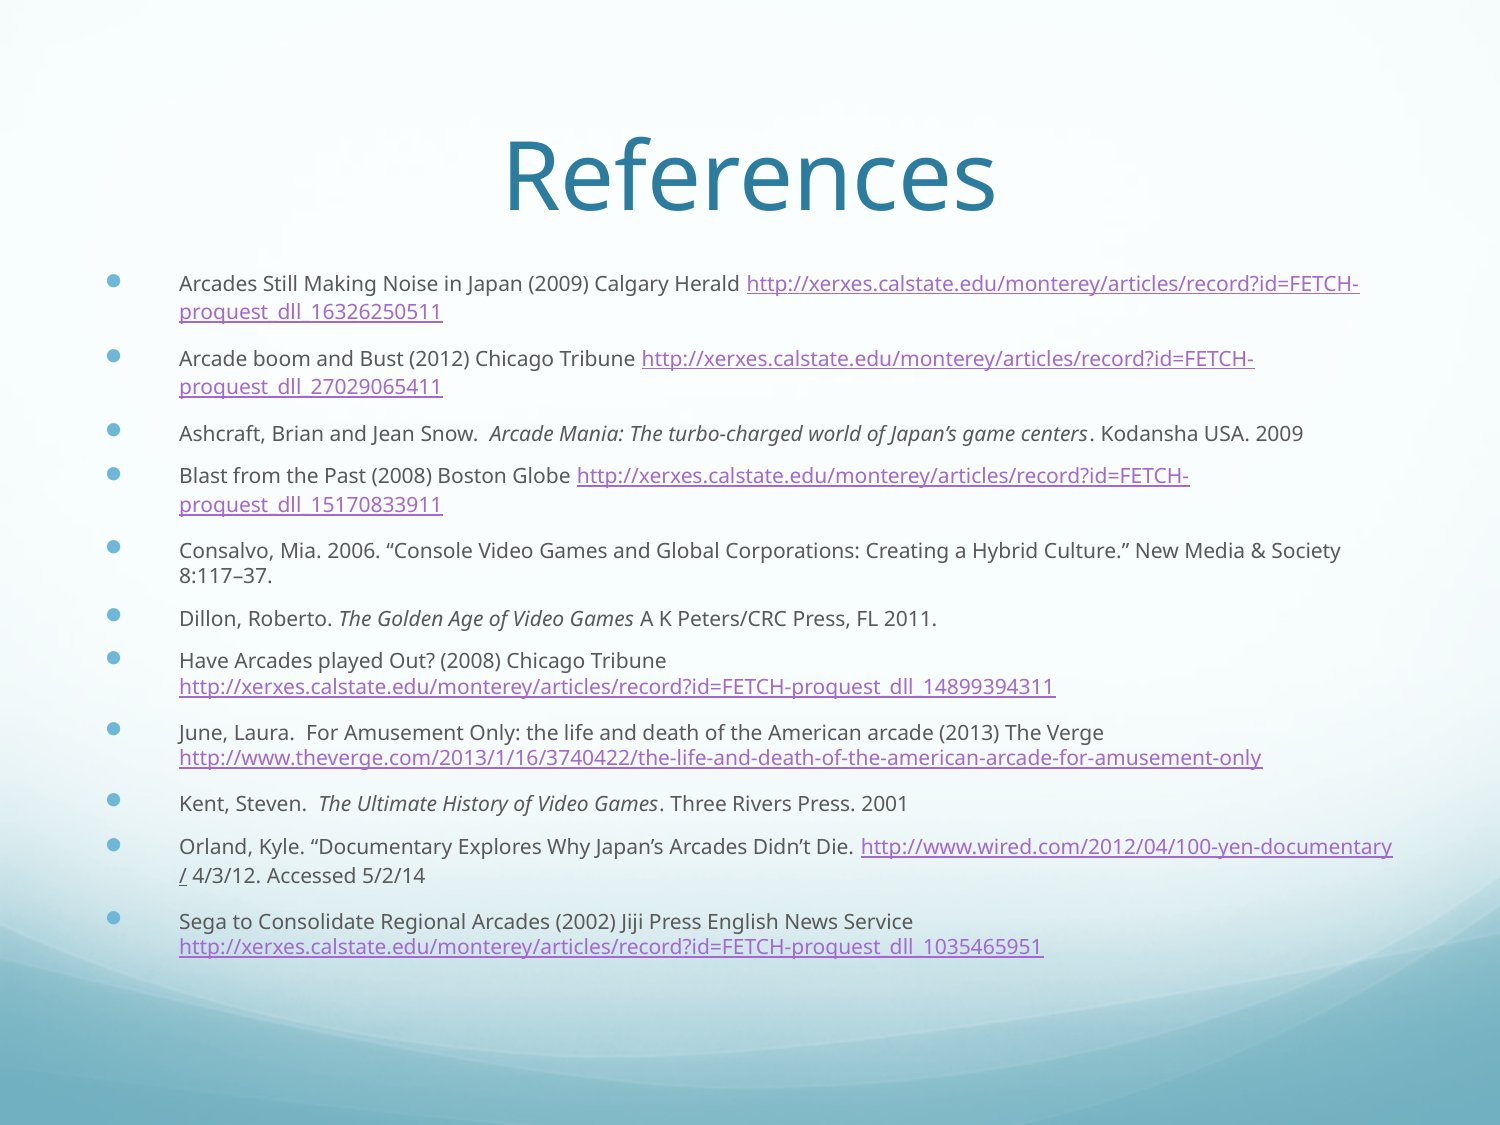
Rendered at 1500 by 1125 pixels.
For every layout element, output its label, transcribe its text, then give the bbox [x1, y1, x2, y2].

title References [90, 17, 1410, 237]
list Arcades Still Making Noise in Japan (2009) Calgary Herald http://xerxes.calstate.edu/monterey/articles/record?id=FETCH-proquest_dll_16326250511 Arcade boom and Bust (2012) Chicago Tribune http://xerxes.calstate.edu/monterey/articles/record?id=FETCH-proquest_dll_27029065411 Ashcraft, Brian and Jean Snow. Arcade Mania: The turbo-charged world of Japan’s game centers. Kodansha USA. 2009 Blast from the Past (2008) Boston Globe http://xerxes.calstate.edu/monterey/articles/record?id=FETCH-proquest_dll_15170833911 Consalvo, Mia. 2006. “Console Video Games and Global Corporations: Creating a Hybrid Culture.” New Media & Society 8:117–37. Dillon, Roberto. The Golden Age of Video Games A K Peters/CRC Press, FL 2011. Have Arcades played Out? (2008) Chicago Tribune http://xerxes.calstate.edu/monterey/articles/record?id=FETCH-proquest_dll_14899394311 June, Laura. For Amusement Only: the life and death of the American arcade (2013) The Verge http://www.theverge.com/2013/1/16/3740422/the-life-and-death-of-the-american-arcade-for-amusement-only Kent, Steven. The Ultimate History of Video Games. Three Rivers Press. 2001 Orland, Kyle. “Documentary Explores Why Japan’s Arcades Didn’t Die. http://www.wired.com/2012/04/100-yen-documentary/ 4/3/12. Accessed 5/2/14 Sega to Consolidate Regional Arcades (2002) Jiji Press English News Service http://xerxes.calstate.edu/monterey/articles/record?id=FETCH-proquest_dll_1035465951 [90, 262, 1410, 975]
